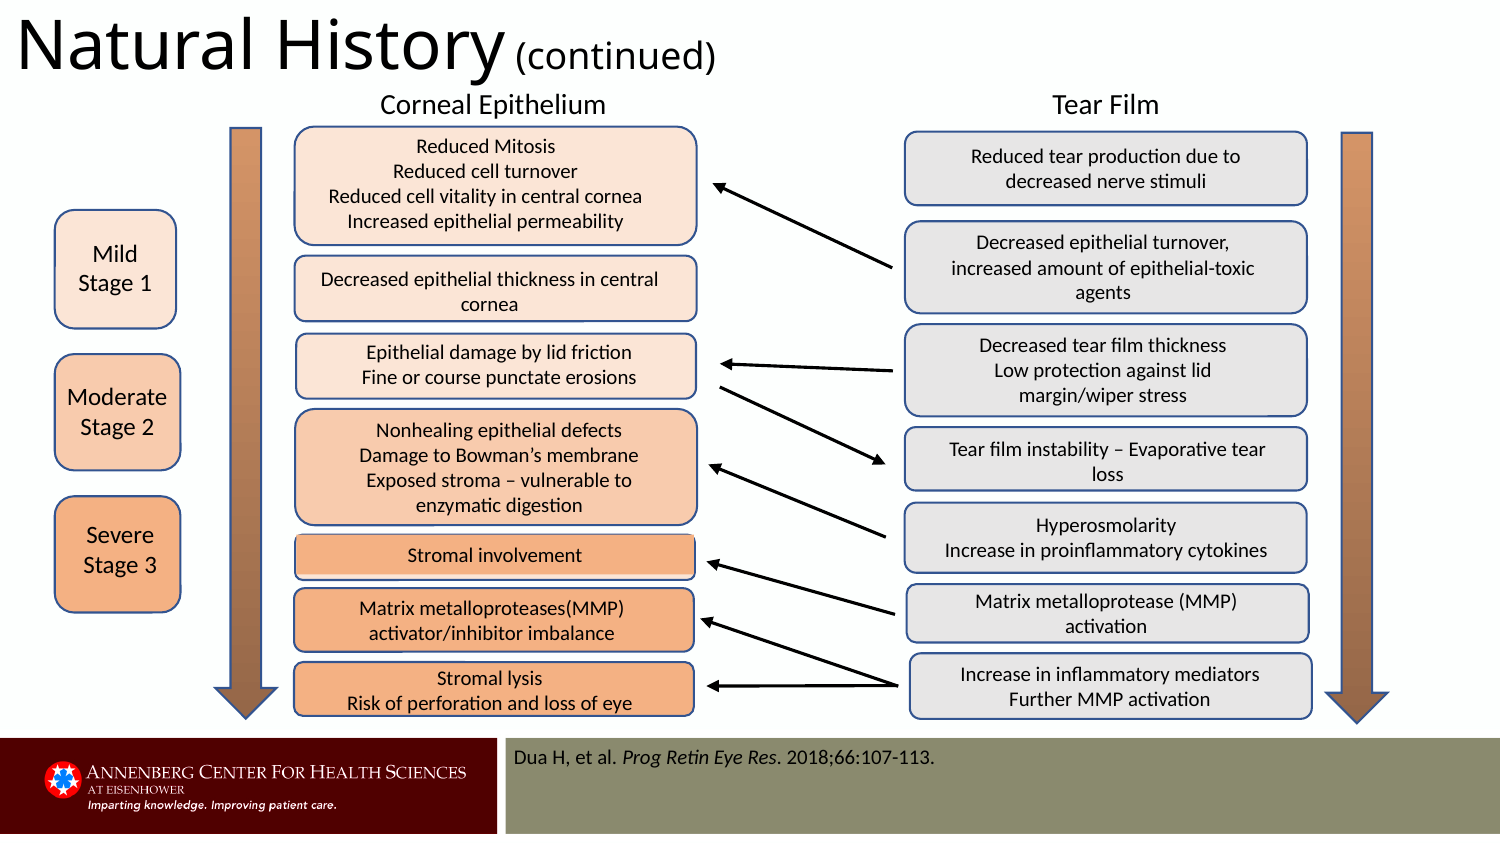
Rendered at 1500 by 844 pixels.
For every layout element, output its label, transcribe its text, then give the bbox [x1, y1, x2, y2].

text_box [45, 209, 190, 613]
title Natural History (continued) [0, 0, 1294, 130]
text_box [719, 363, 893, 371]
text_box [712, 183, 893, 268]
text_box Dua H, et al. Prog Retin Eye Res. 2018;66:107-113. [499, 735, 1466, 776]
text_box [719, 386, 886, 464]
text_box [904, 78, 1388, 724]
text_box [215, 77, 698, 724]
picture [0, 0, 1500, 844]
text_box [700, 618, 899, 687]
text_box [708, 464, 886, 538]
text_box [706, 561, 896, 615]
